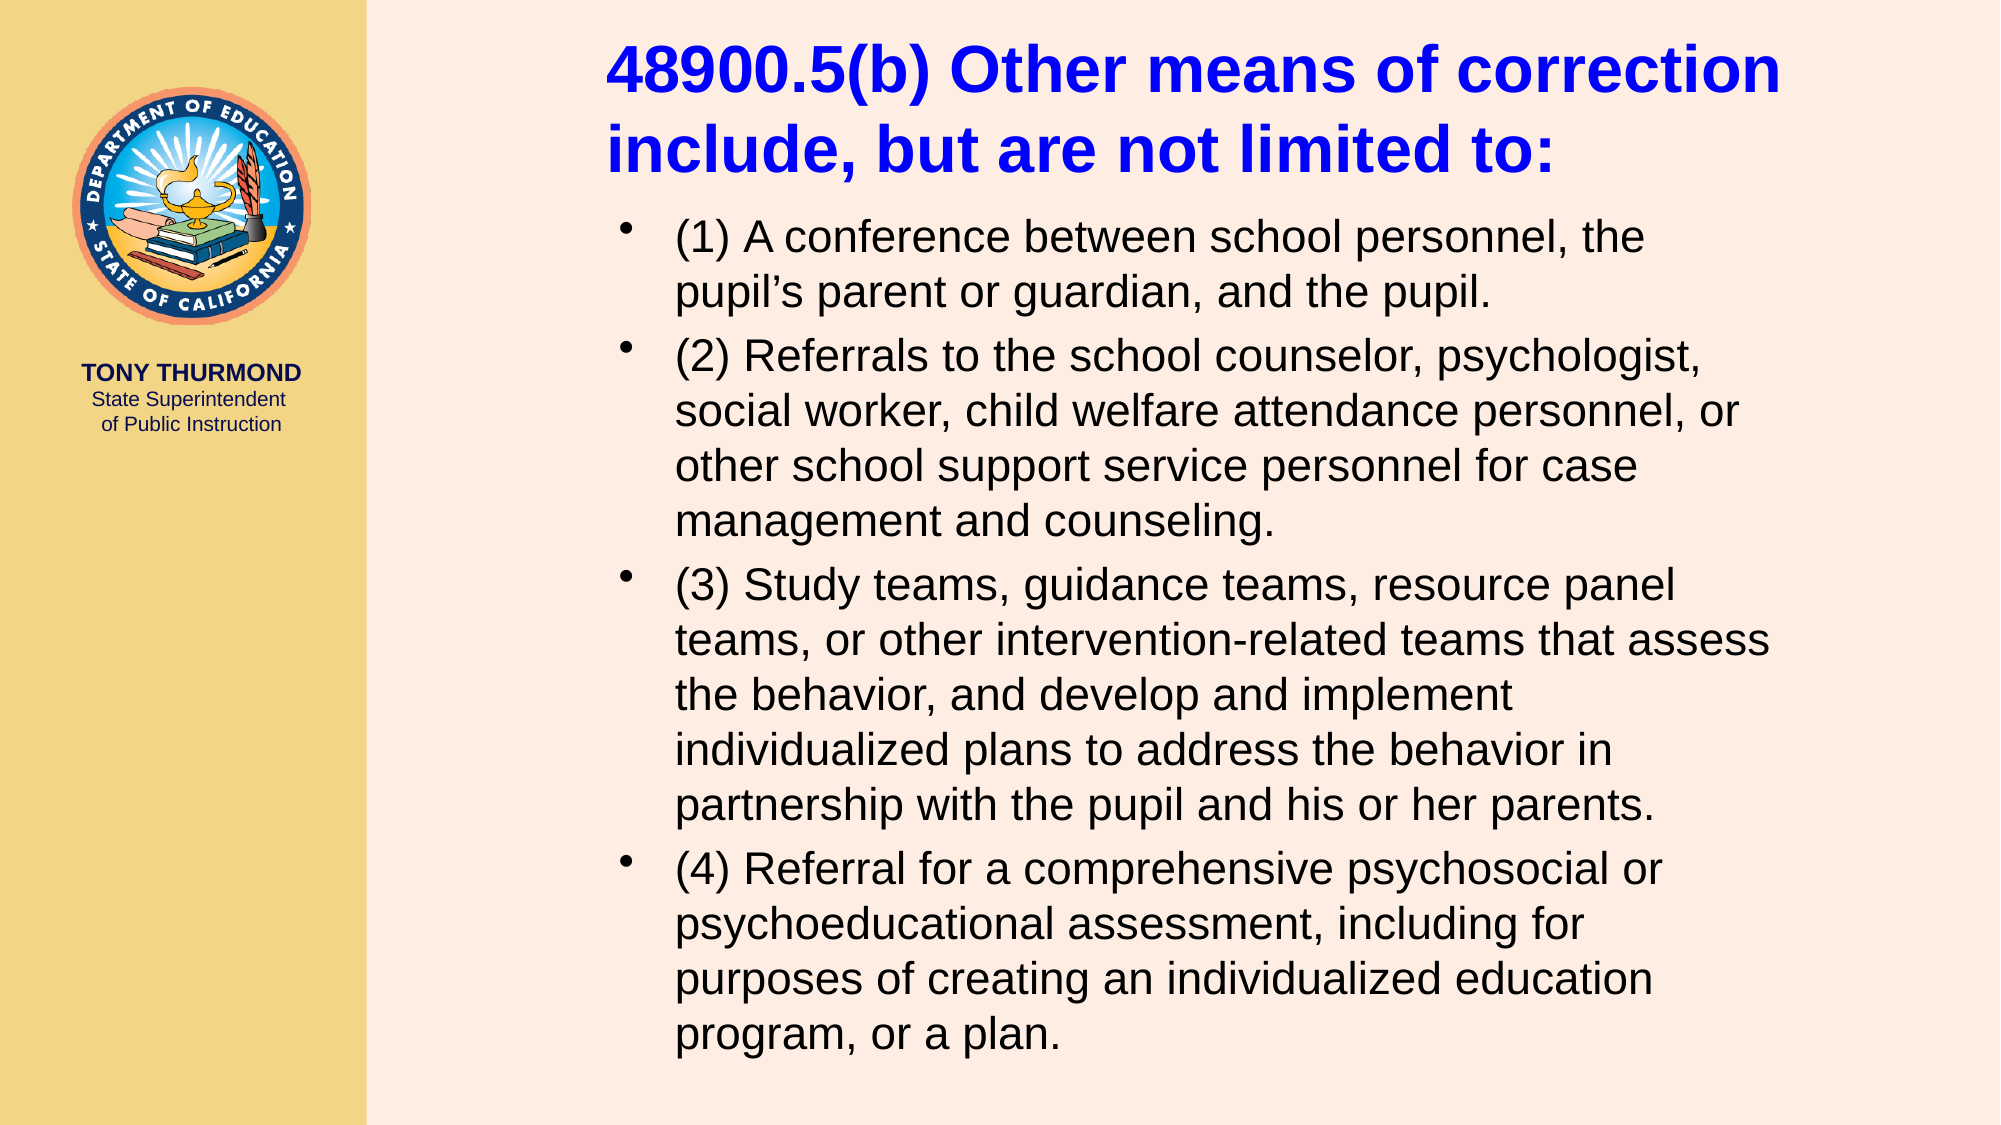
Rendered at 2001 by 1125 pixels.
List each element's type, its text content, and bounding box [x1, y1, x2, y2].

list (1) A conference between school personnel, the pupil’s parent or guardian, and the pupil. (2) Referrals to the school counselor, psychologist, social worker, child welfare attendance personnel, or other school support service personnel for case management and counseling. (3) Study teams, guidance teams, resource panel teams, or other intervention-related teams that assess the behavior, and develop and implement individualized plans to address the behavior in partnership with the pupil and his or her parents. (4) Referral for a comprehensive psychosocial or psychoeducational assessment, including for purposes of creating an individualized education program, or a plan. [603, 198, 1791, 1087]
picture [72, 86, 311, 325]
title 48900.5(b) Other means of correction include, but are not limited to: [591, 12, 1802, 200]
